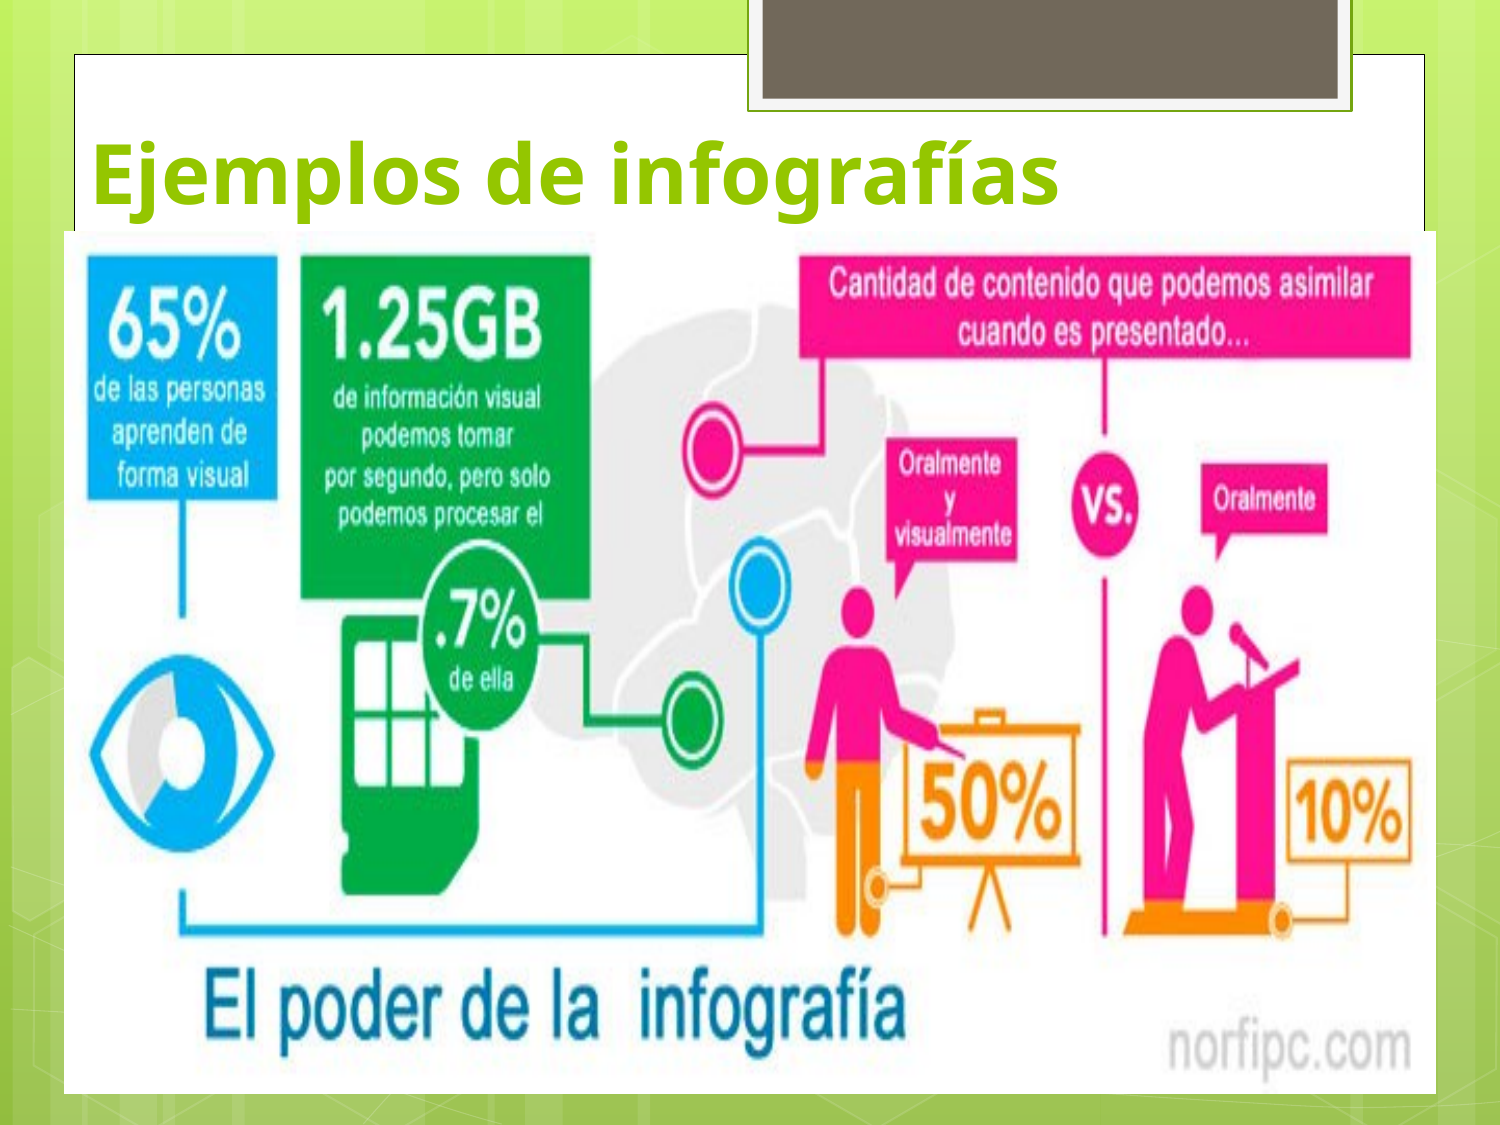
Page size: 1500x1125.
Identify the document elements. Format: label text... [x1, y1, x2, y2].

text_box Ejemplos de infografías [74, 114, 1227, 229]
picture [64, 231, 1436, 1095]
